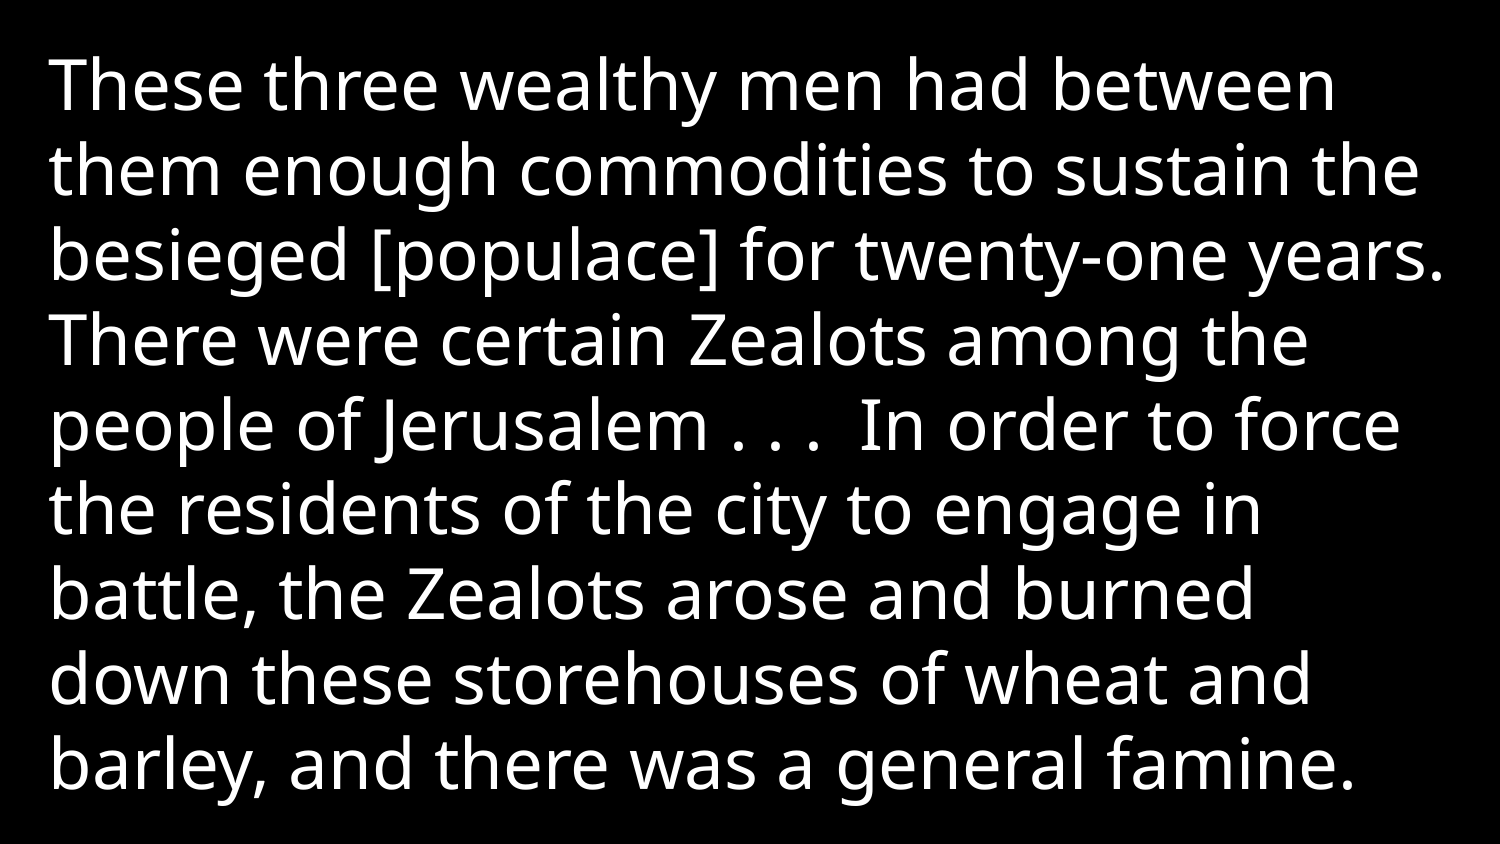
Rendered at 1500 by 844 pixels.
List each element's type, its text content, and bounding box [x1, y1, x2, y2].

subtitle These three wealthy men had between them enough commodities to sustain the besieged [populace] for twenty-one years. There were certain Zealots among the people of Jerusalem . . . In order to force the residents of the city to engage in battle, the Zealots arose and burned down these storehouses of wheat and barley, and there was a general famine. [37, 34, 1463, 822]
